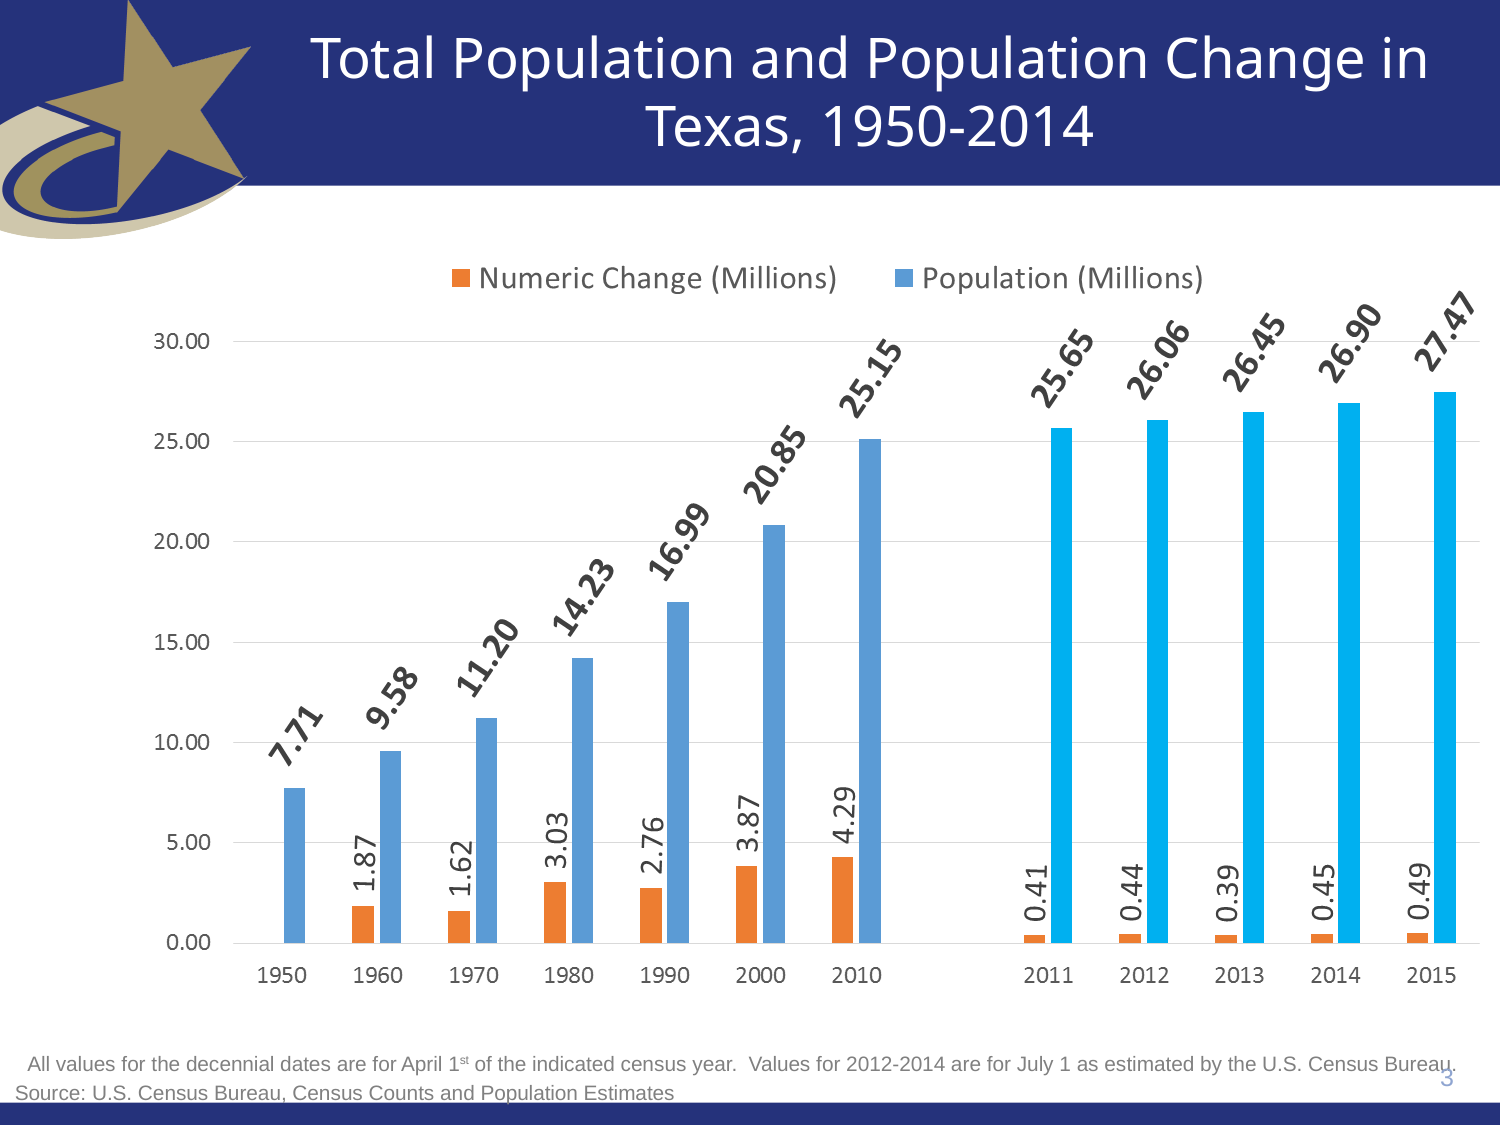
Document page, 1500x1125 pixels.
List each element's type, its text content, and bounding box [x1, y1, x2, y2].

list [141, 241, 1500, 1001]
picture [0, 0, 251, 239]
text_box All values for the decennial dates are for April 1st of the indicated census year. Values for 2012-2014 are for July 1 as estimated by the U.S. Census Bureau. [12, 1042, 1500, 1083]
title Total Population and Population Change in Texas, 1950-2014 [254, 15, 1485, 166]
slide_number 3 [1334, 1051, 1469, 1103]
text_box Source: U.S. Census Bureau, Census Counts and Population Estimates [0, 1072, 750, 1113]
